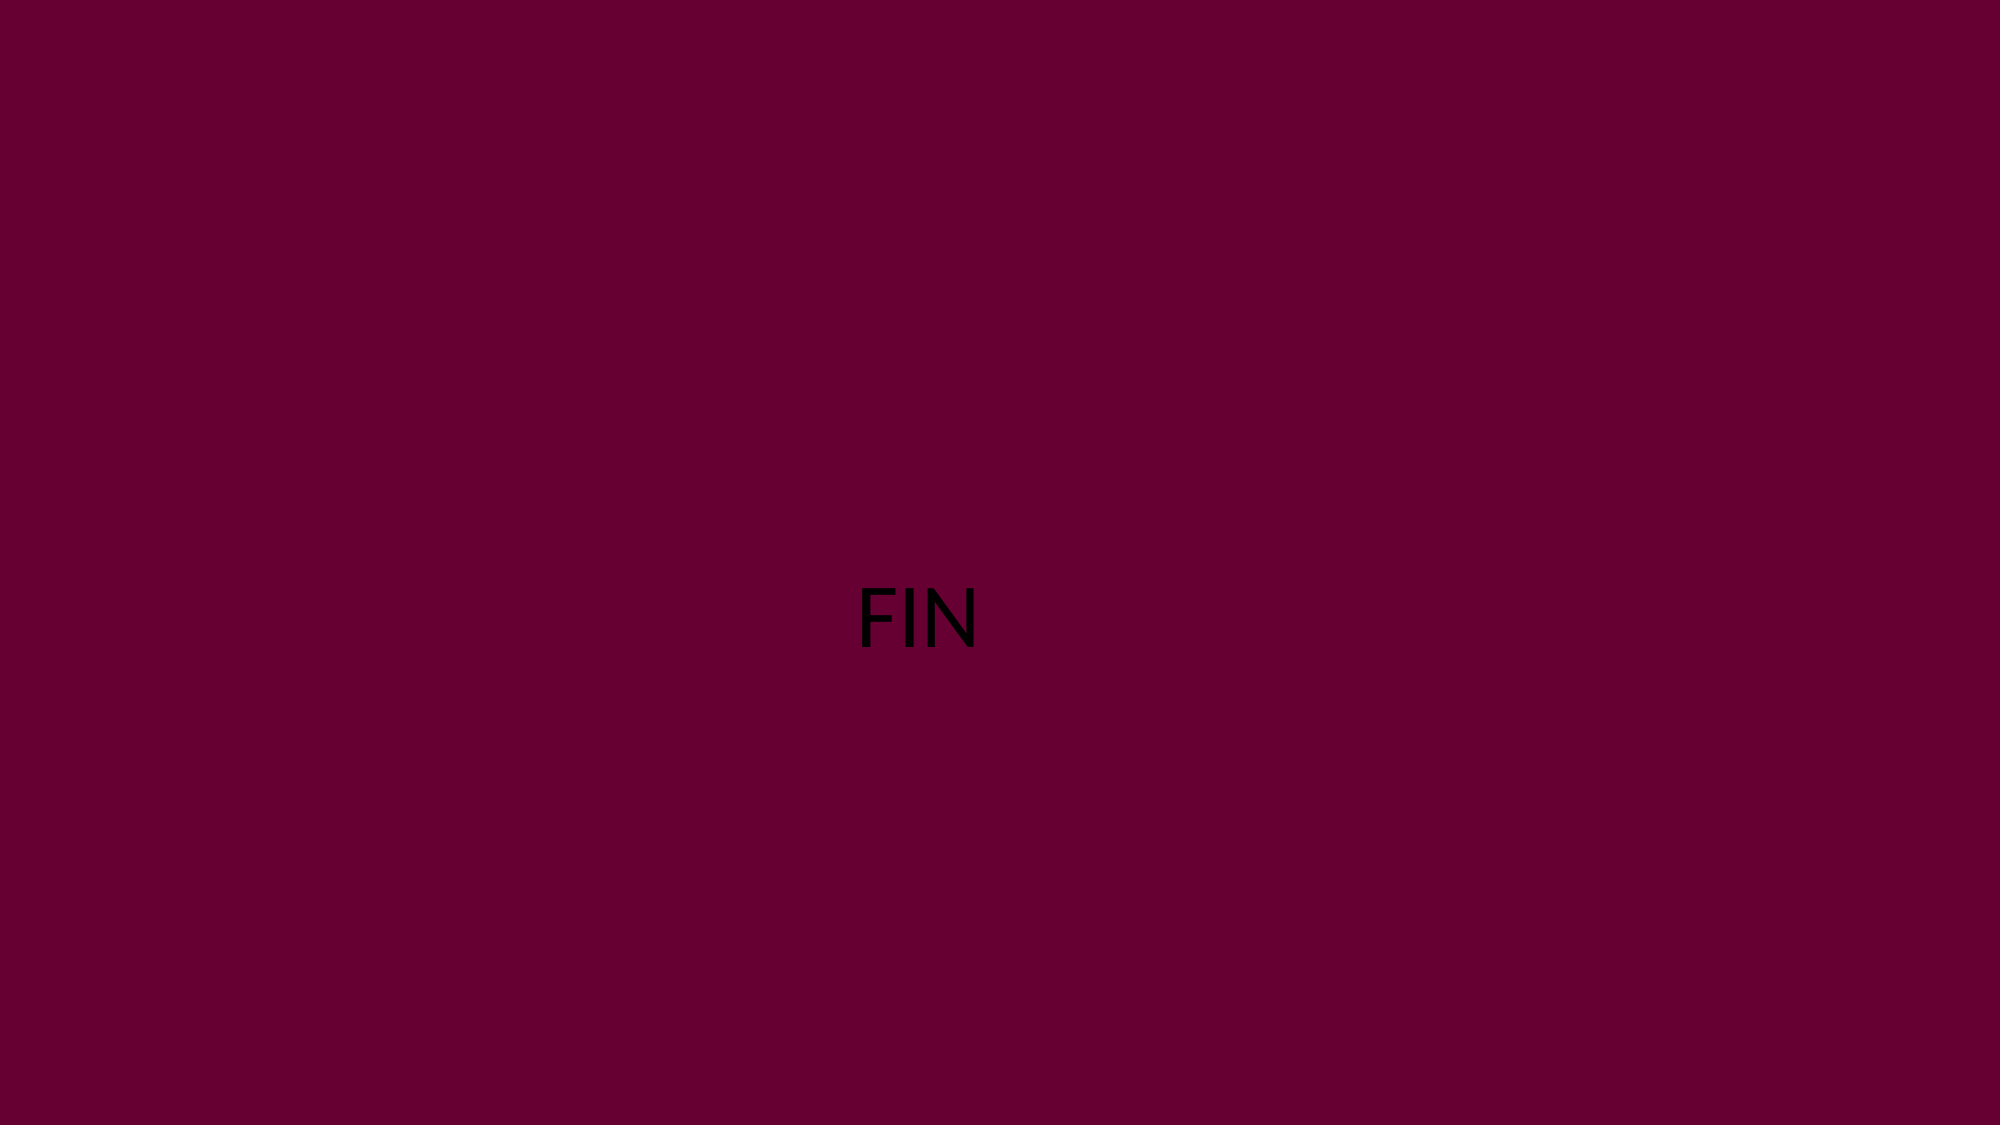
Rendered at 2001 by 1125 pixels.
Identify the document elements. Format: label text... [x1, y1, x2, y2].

text_box FIN [841, 548, 996, 673]
